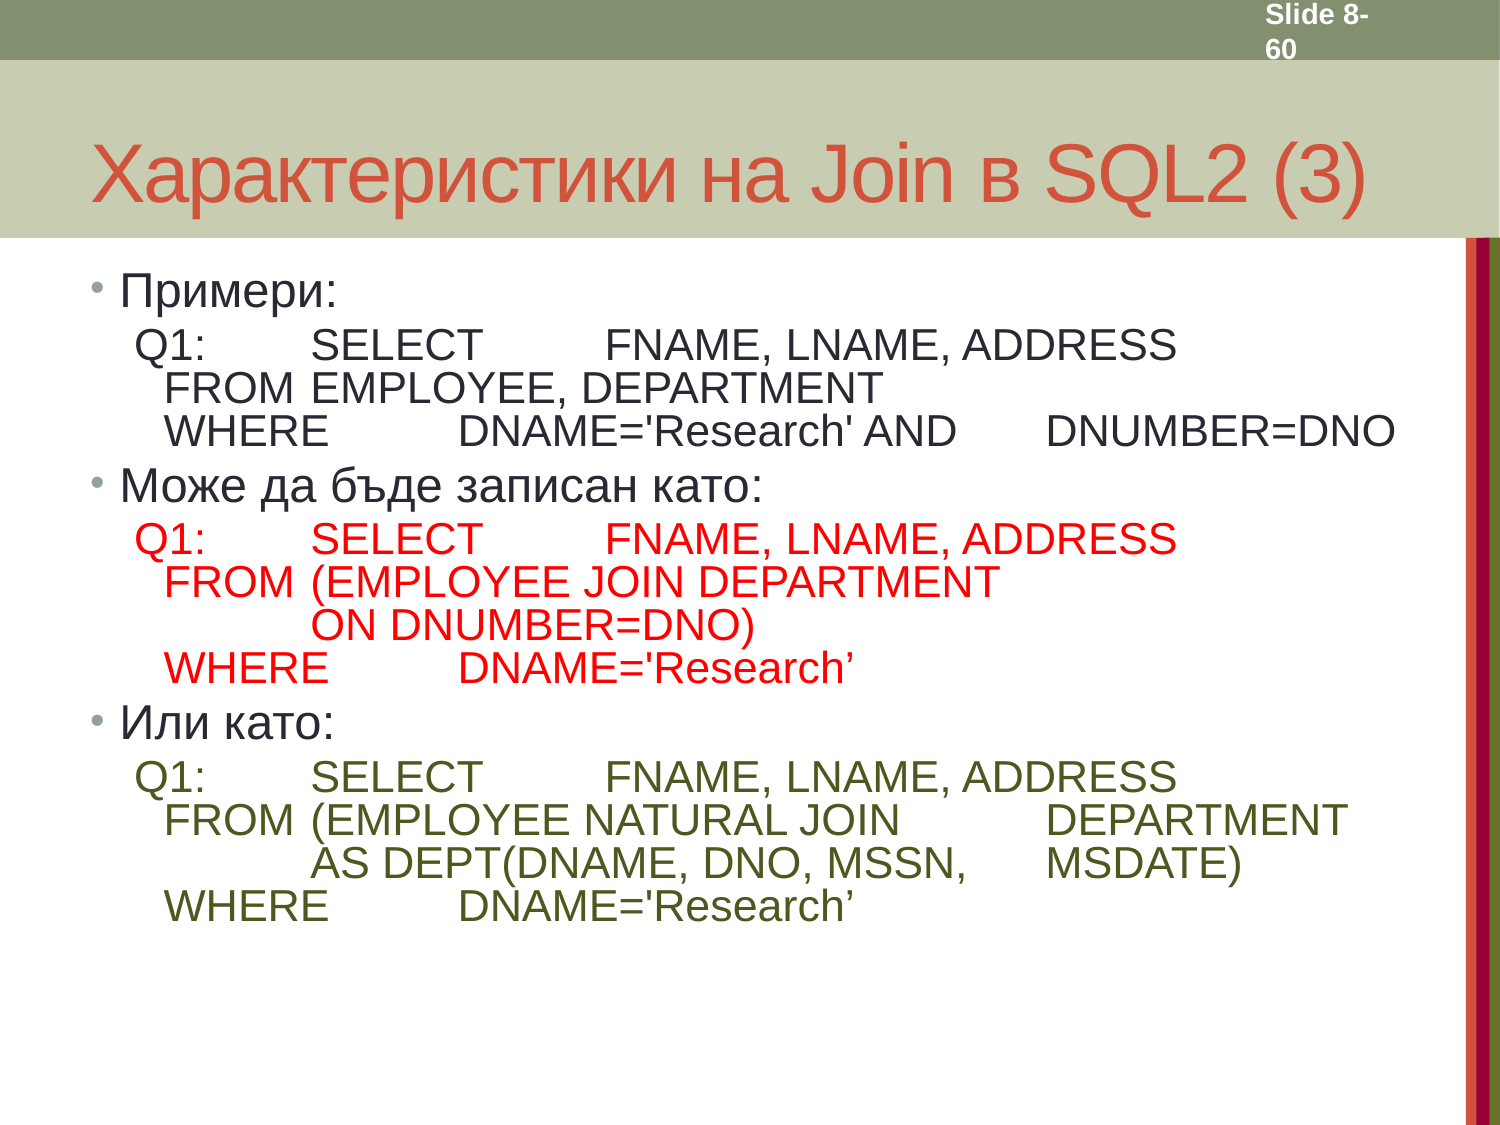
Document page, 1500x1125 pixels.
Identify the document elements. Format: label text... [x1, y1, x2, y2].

list Примери: Q1: SELECT FNAME, LNAME, ADDRESS FROM EMPLOYEE, DEPARTMENT WHERE DNAME='Research' AND DNUMBER=DNO Може да бъде записан като: Q1: SELECT FNAME, LNAME, ADDRESS FROM (EMPLOYEE JOIN DEPARTMENT ON DNUMBER=DNO) WHERE DNAME='Research’ Или като: Q1: SELECT FNAME, LNAME, ADDRESS FROM (EMPLOYEE NATURAL JOIN DEPARTMENT AS DEPT(DNAME, DNO, MSSN, MSDATE) WHERE DNAME='Research’ [75, 262, 1425, 1063]
slide_number Slide 8- 60 [1250, 3, 1425, 57]
title Характеристики на Join в SQL2 (3) [75, 87, 1425, 250]
